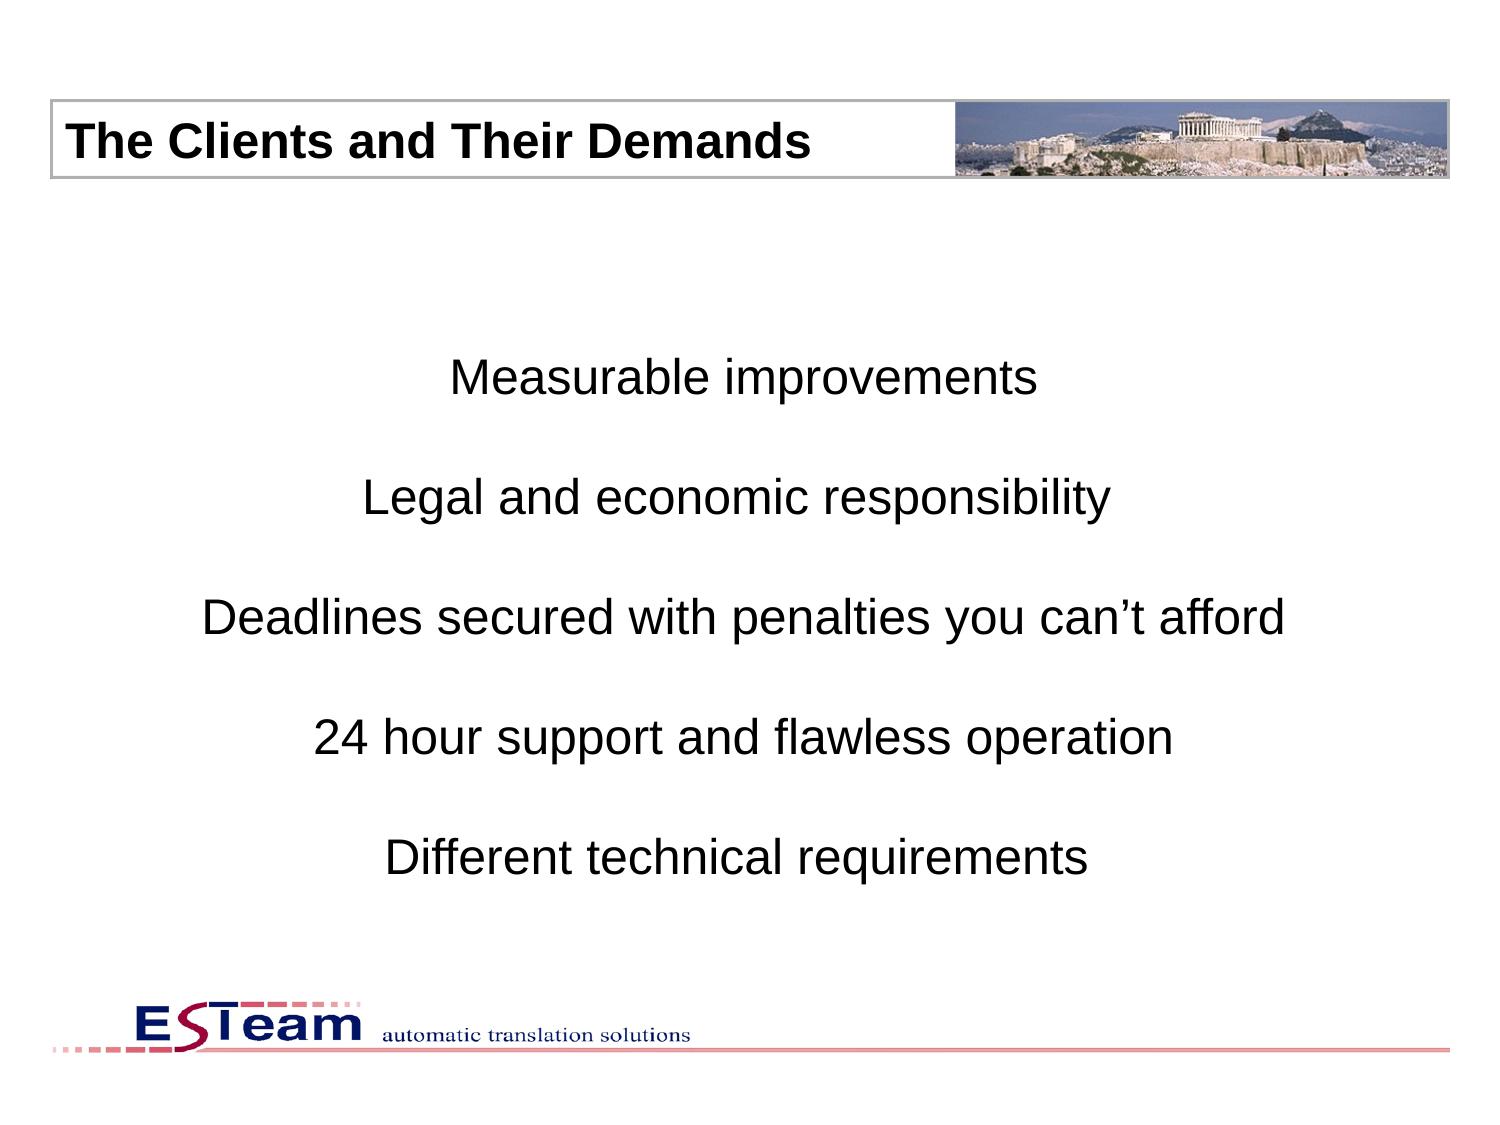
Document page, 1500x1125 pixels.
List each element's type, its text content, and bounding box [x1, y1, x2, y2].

text_box Measurable improvements Legal and economic responsibility Deadlines secured with penalties you can’t afford 24 hour support and flawless operation Different technical requirements [162, 337, 1325, 985]
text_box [49, 987, 1451, 1080]
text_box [49, 99, 1451, 179]
